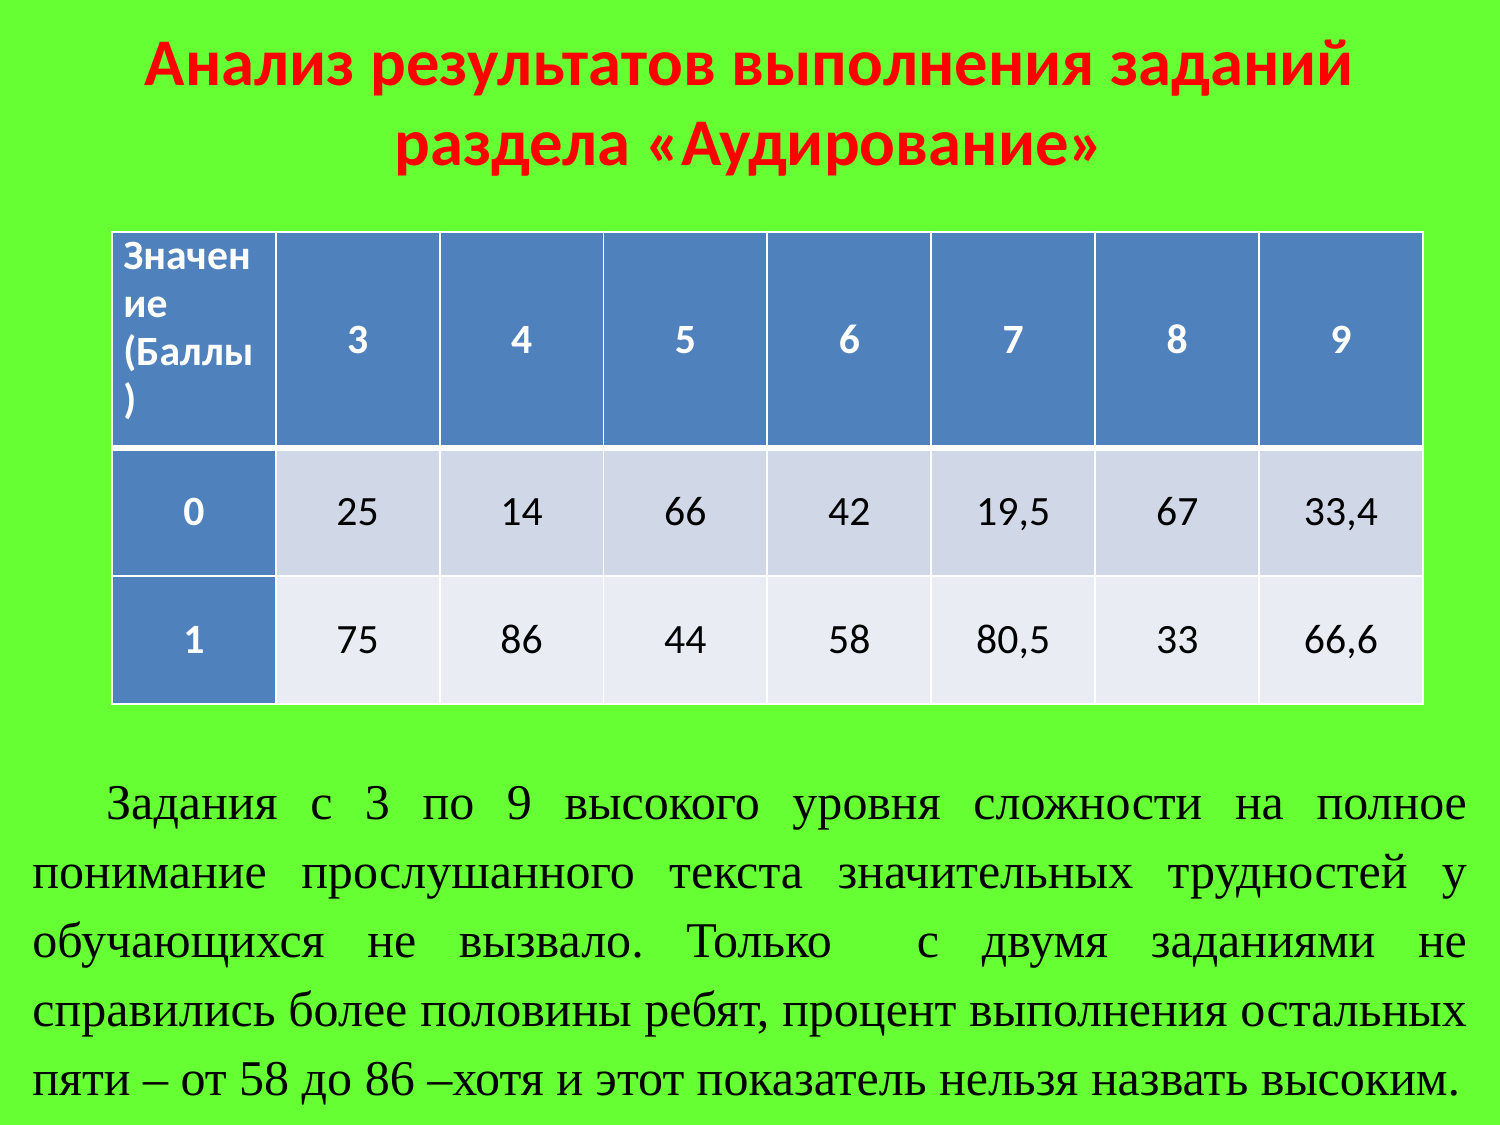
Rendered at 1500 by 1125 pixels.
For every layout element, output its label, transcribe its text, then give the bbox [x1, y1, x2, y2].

table_cell 44 [604, 577, 766, 703]
text_box Задания с 3 по 9 высокого уровня сложности на полное понимание прослушанного текста значительных трудностей у обучающихся не вызвало. Только с двумя заданиями не справились более половины ребят, процент выполнения остальных пяти – от 58 до 86 –хотя и этот показатель нельзя назвать высоким. [17, 753, 1483, 1113]
table_cell 33 [1096, 577, 1258, 703]
table_cell 1 [113, 577, 275, 703]
table_header 3 [277, 233, 439, 445]
table_header 5 [604, 233, 766, 445]
table_header Значение (Баллы) [113, 233, 275, 445]
table_cell 66,6 [1260, 577, 1422, 703]
table_cell 58 [768, 577, 930, 703]
table_header 8 [1096, 233, 1258, 445]
table_cell 14 [441, 451, 603, 575]
table_header 9 [1260, 233, 1422, 445]
table_cell 67 [1096, 451, 1258, 575]
table_cell 80,5 [932, 577, 1094, 703]
title Анализ результатов выполнения заданий раздела «Аудирование» [75, 45, 1425, 233]
table_cell 75 [277, 577, 439, 703]
table_cell 42 [768, 451, 930, 575]
table_cell 66 [604, 451, 766, 575]
table_header 7 [932, 233, 1094, 445]
table_cell 86 [441, 577, 603, 703]
table_cell 25 [277, 451, 439, 575]
table_cell 19,5 [932, 451, 1094, 575]
table_header 6 [768, 233, 930, 445]
table_cell 33,4 [1260, 451, 1422, 575]
table_header 4 [441, 233, 603, 445]
table_cell 0 [113, 451, 275, 575]
